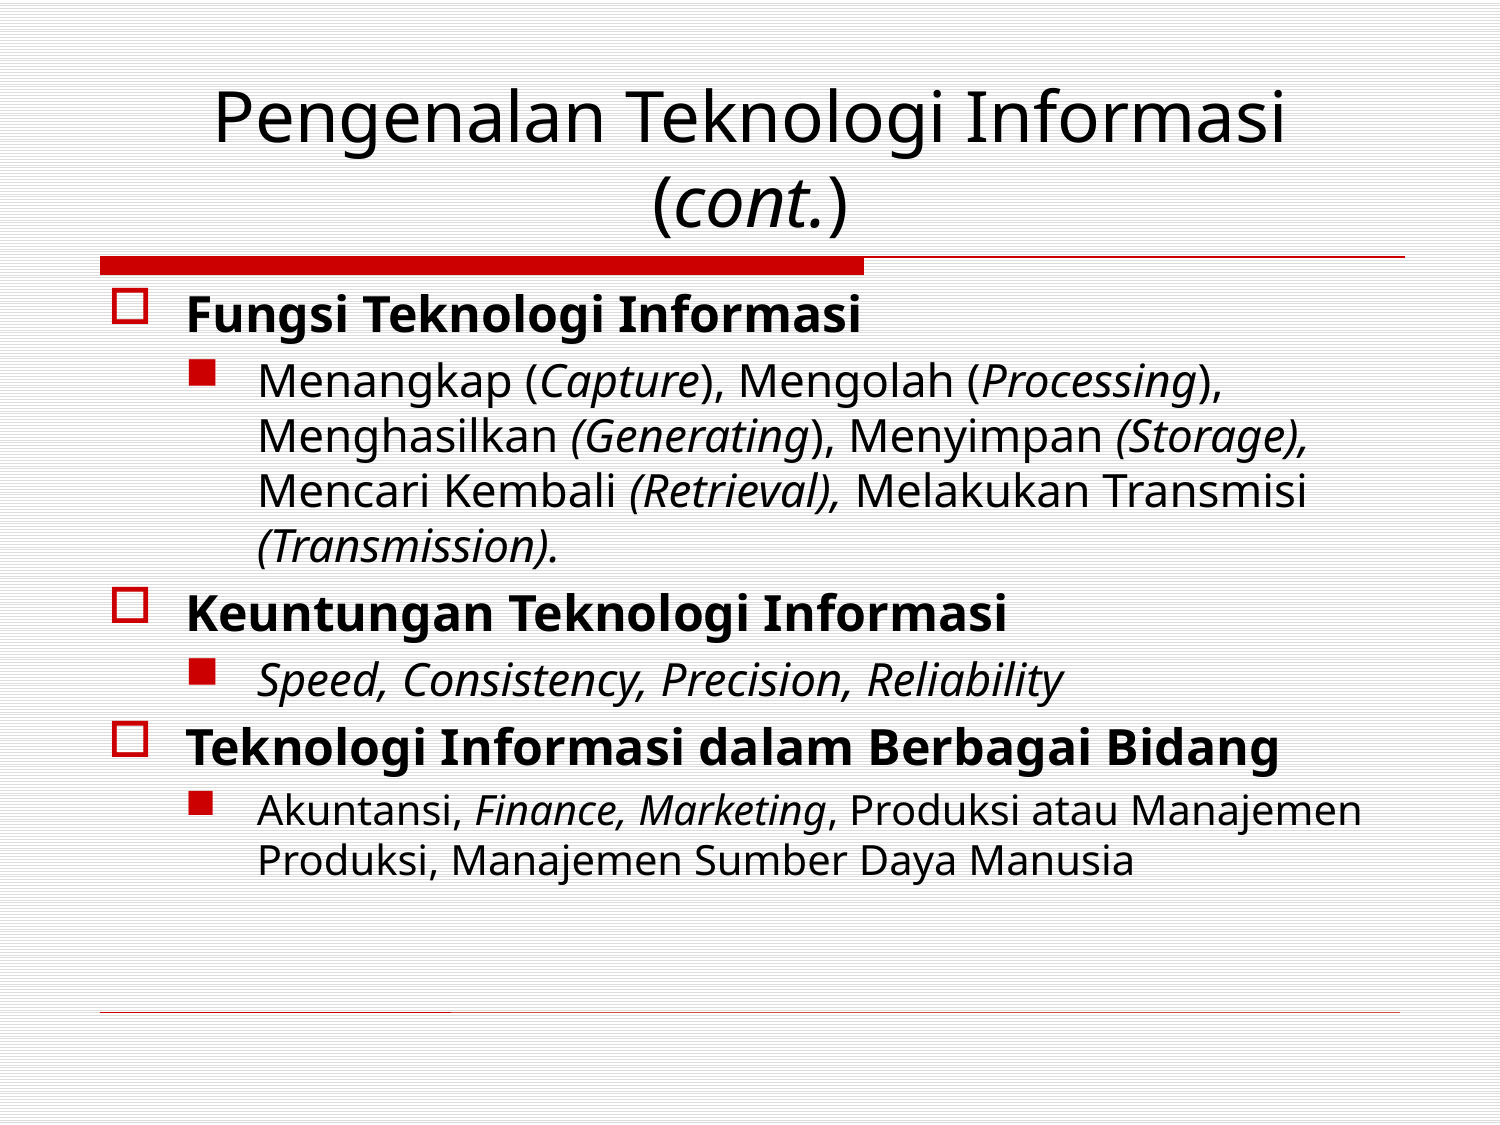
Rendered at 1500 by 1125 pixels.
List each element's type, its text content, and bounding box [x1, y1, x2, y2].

list Fungsi Teknologi Informasi Menangkap (Capture), Mengolah (Processing), Menghasilkan (Generating), Menyimpan (Storage), Mencari Kembali (Retrieval), Melakukan Transmisi (Transmission). Keuntungan Teknologi Informasi Speed, Consistency, Precision, Reliability Teknologi Informasi dalam Berbagai Bidang Akuntansi, Finance, Marketing, Produksi atau Manajemen Produksi, Manajemen Sumber Daya Manusia [92, 275, 1406, 1125]
title Pengenalan Teknologi Informasi (cont.) [94, 50, 1407, 250]
